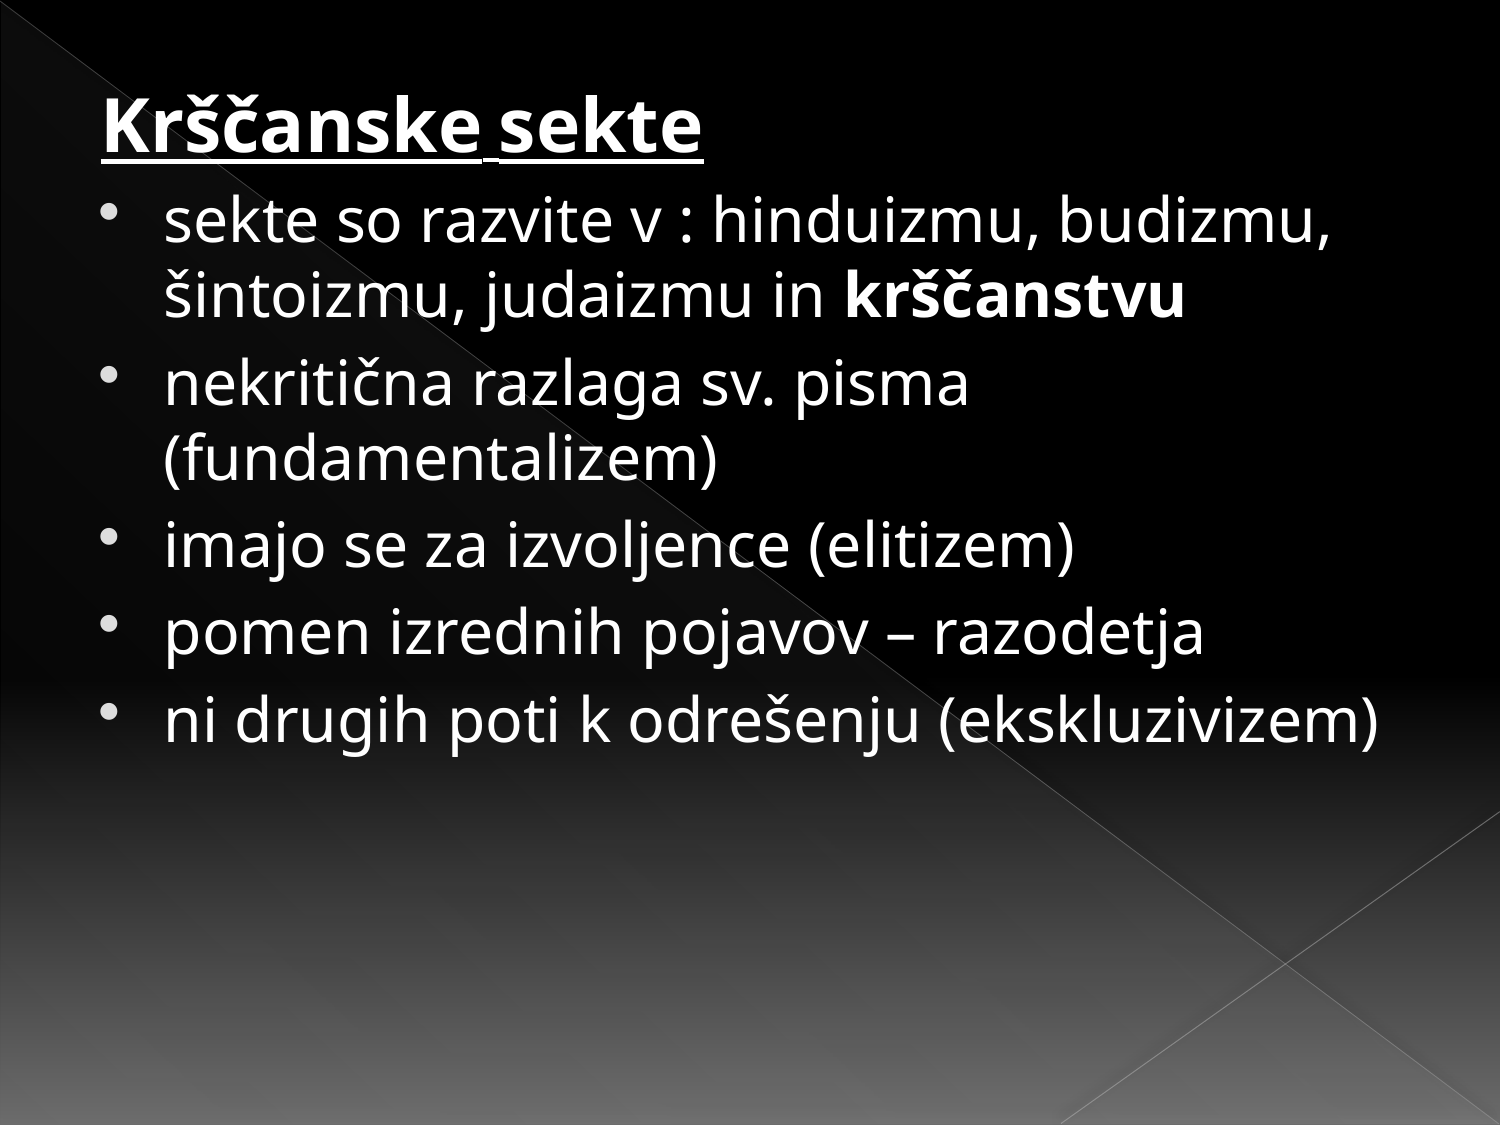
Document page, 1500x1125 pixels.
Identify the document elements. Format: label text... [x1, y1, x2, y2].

list Krščanske sekte sekte so razvite v : hinduizmu, budizmu, šintoizmu, judaizmu in krščanstvu nekritična razlaga sv. pisma (fundamentalizem) imajo se za izvoljence (elitizem) pomen izrednih pojavov – razodetja ni drugih poti k odrešenju (ekskluzivizem) [75, 70, 1425, 1059]
